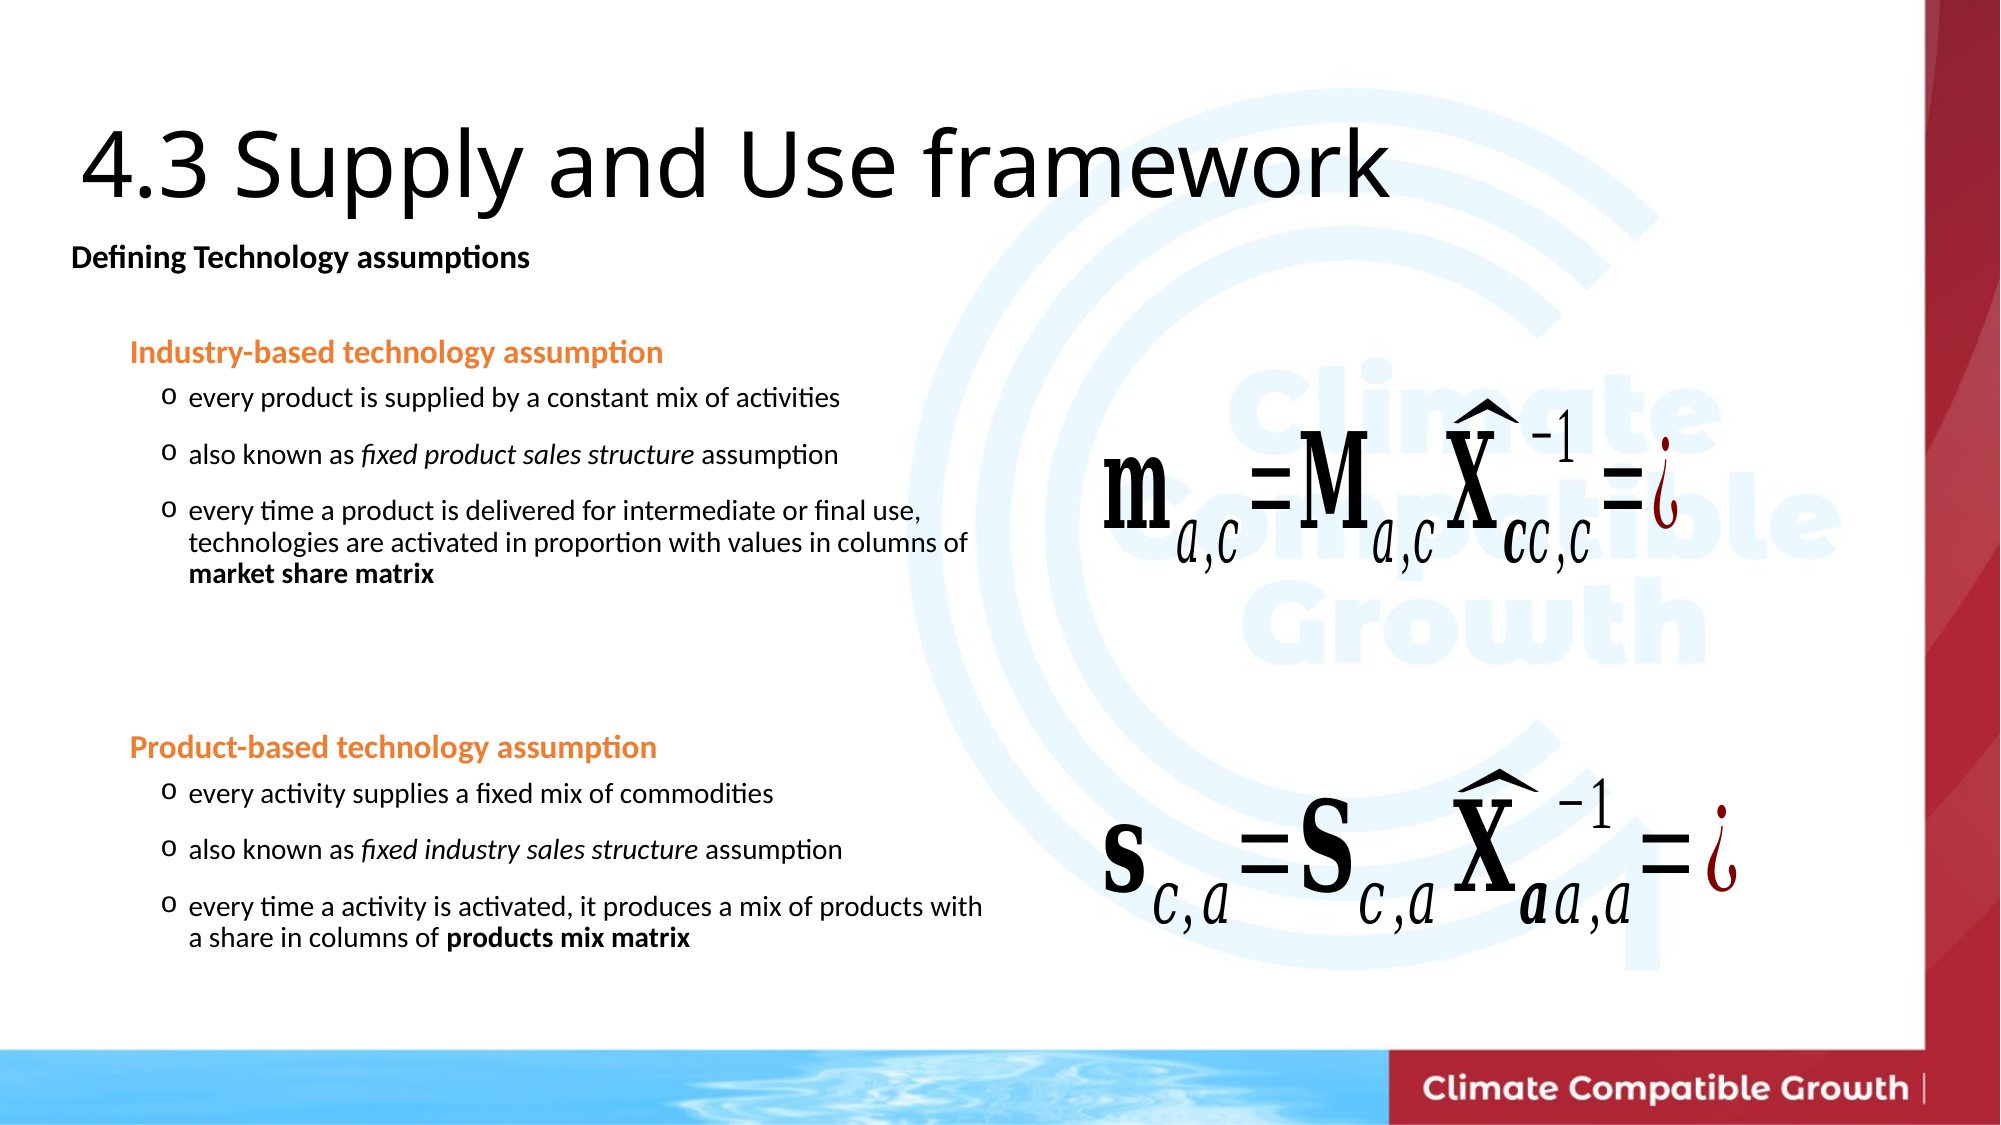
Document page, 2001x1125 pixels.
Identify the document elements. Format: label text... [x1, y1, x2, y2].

picture [0, 0, 2000, 1125]
text_box 4.3 Supply and Use framework [65, 0, 1765, 226]
text_box Defining Technology assumptions [56, 232, 1944, 284]
